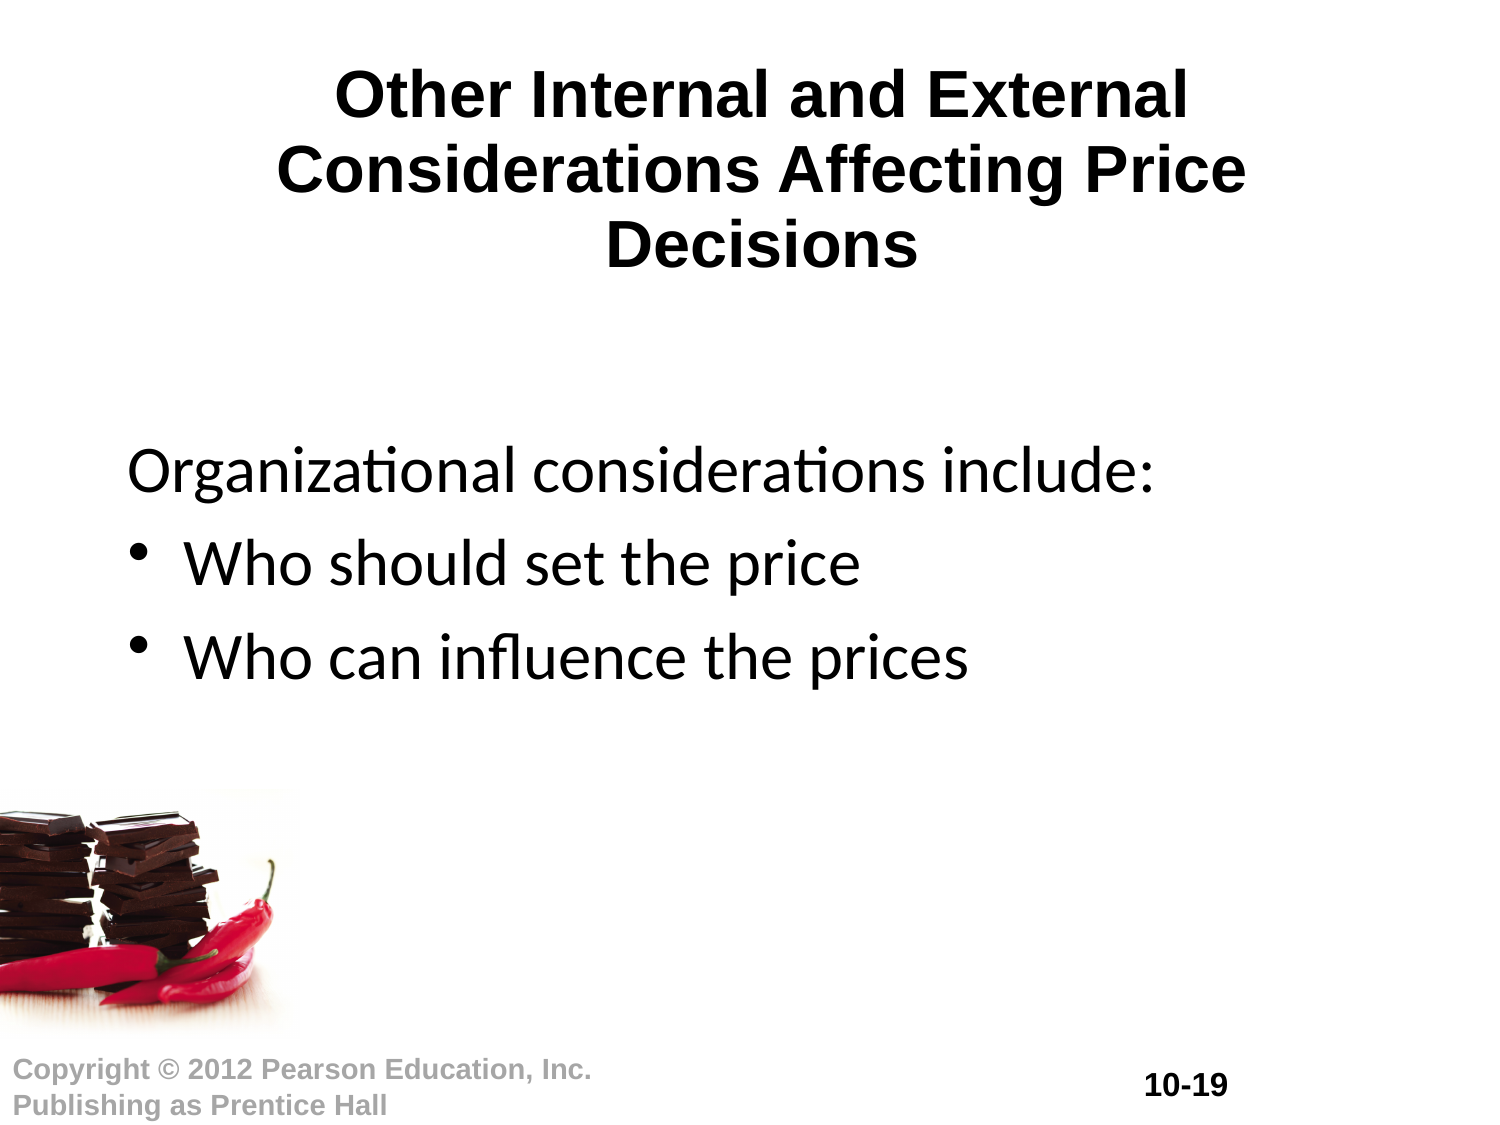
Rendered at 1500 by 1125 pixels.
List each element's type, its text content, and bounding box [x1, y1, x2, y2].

list Organizational considerations include: Who should set the price Who can influence the prices [112, 324, 1388, 1001]
picture [0, 789, 300, 1039]
title Other Internal and External Considerations Affecting Price Decisions [124, 112, 1401, 301]
